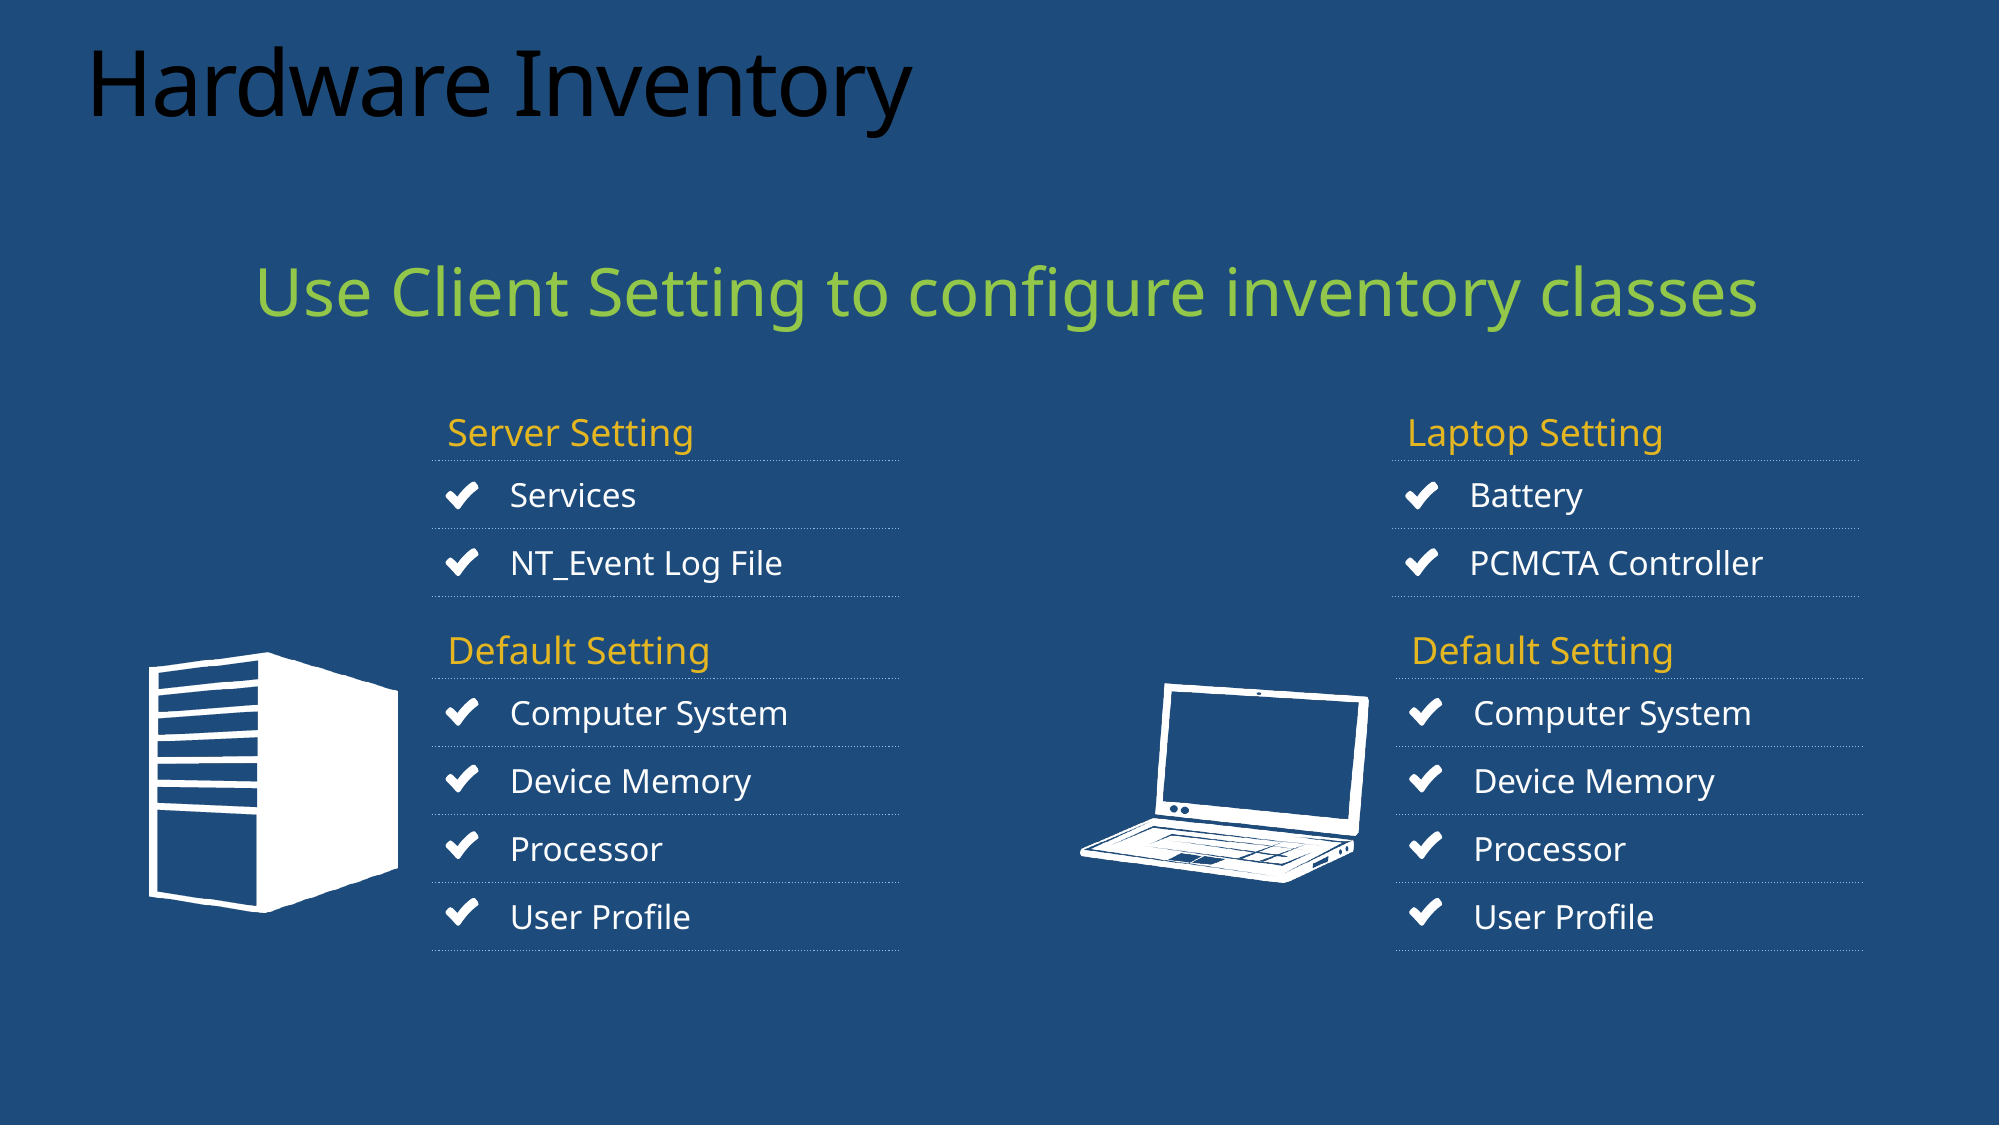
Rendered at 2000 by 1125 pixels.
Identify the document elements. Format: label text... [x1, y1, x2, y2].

table_cell [432, 529, 495, 597]
table_cell [485, 814, 495, 882]
table_cell [1396, 746, 1403, 814]
table_cell [432, 461, 495, 529]
table_cell [432, 678, 495, 746]
table_header Default Setting [1396, 615, 1863, 678]
table_cell Computer System [495, 678, 899, 746]
table_cell [1396, 678, 1458, 746]
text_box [1404, 480, 1440, 578]
table_header Laptop Setting [1392, 398, 1859, 461]
table_cell Battery [1454, 461, 1859, 529]
table_cell User Profile [495, 882, 899, 950]
table_cell [1396, 882, 1458, 950]
table_cell [1396, 814, 1403, 882]
table_cell NT_Event Log File [495, 529, 899, 597]
table_cell [432, 882, 495, 950]
table_header Server Setting [432, 398, 899, 461]
table_cell Computer System [1458, 678, 1863, 746]
table_cell [1392, 529, 1454, 597]
table_cell Processor [1458, 814, 1863, 882]
table_cell Services [495, 461, 899, 529]
table_header Default Setting [432, 615, 899, 678]
table_cell [1449, 746, 1458, 814]
title Hardware Inventory [85, 37, 1914, 138]
table_cell Processor [495, 814, 899, 882]
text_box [444, 480, 480, 578]
text_box Use Client Setting to configure inventory classes [143, 241, 1859, 337]
picture [149, 652, 398, 913]
table_cell Device Memory [495, 746, 899, 814]
table_cell User Profile [1458, 882, 1863, 950]
table_cell [432, 746, 439, 814]
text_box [444, 696, 480, 928]
picture [1079, 682, 1369, 883]
table_cell Device Memory [1458, 746, 1863, 814]
table_cell [485, 746, 495, 814]
table_cell PCMCTA Controller [1454, 529, 1859, 597]
table_cell [1392, 461, 1454, 529]
table_cell [1449, 814, 1458, 882]
table_cell [432, 814, 439, 882]
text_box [1408, 696, 1444, 928]
